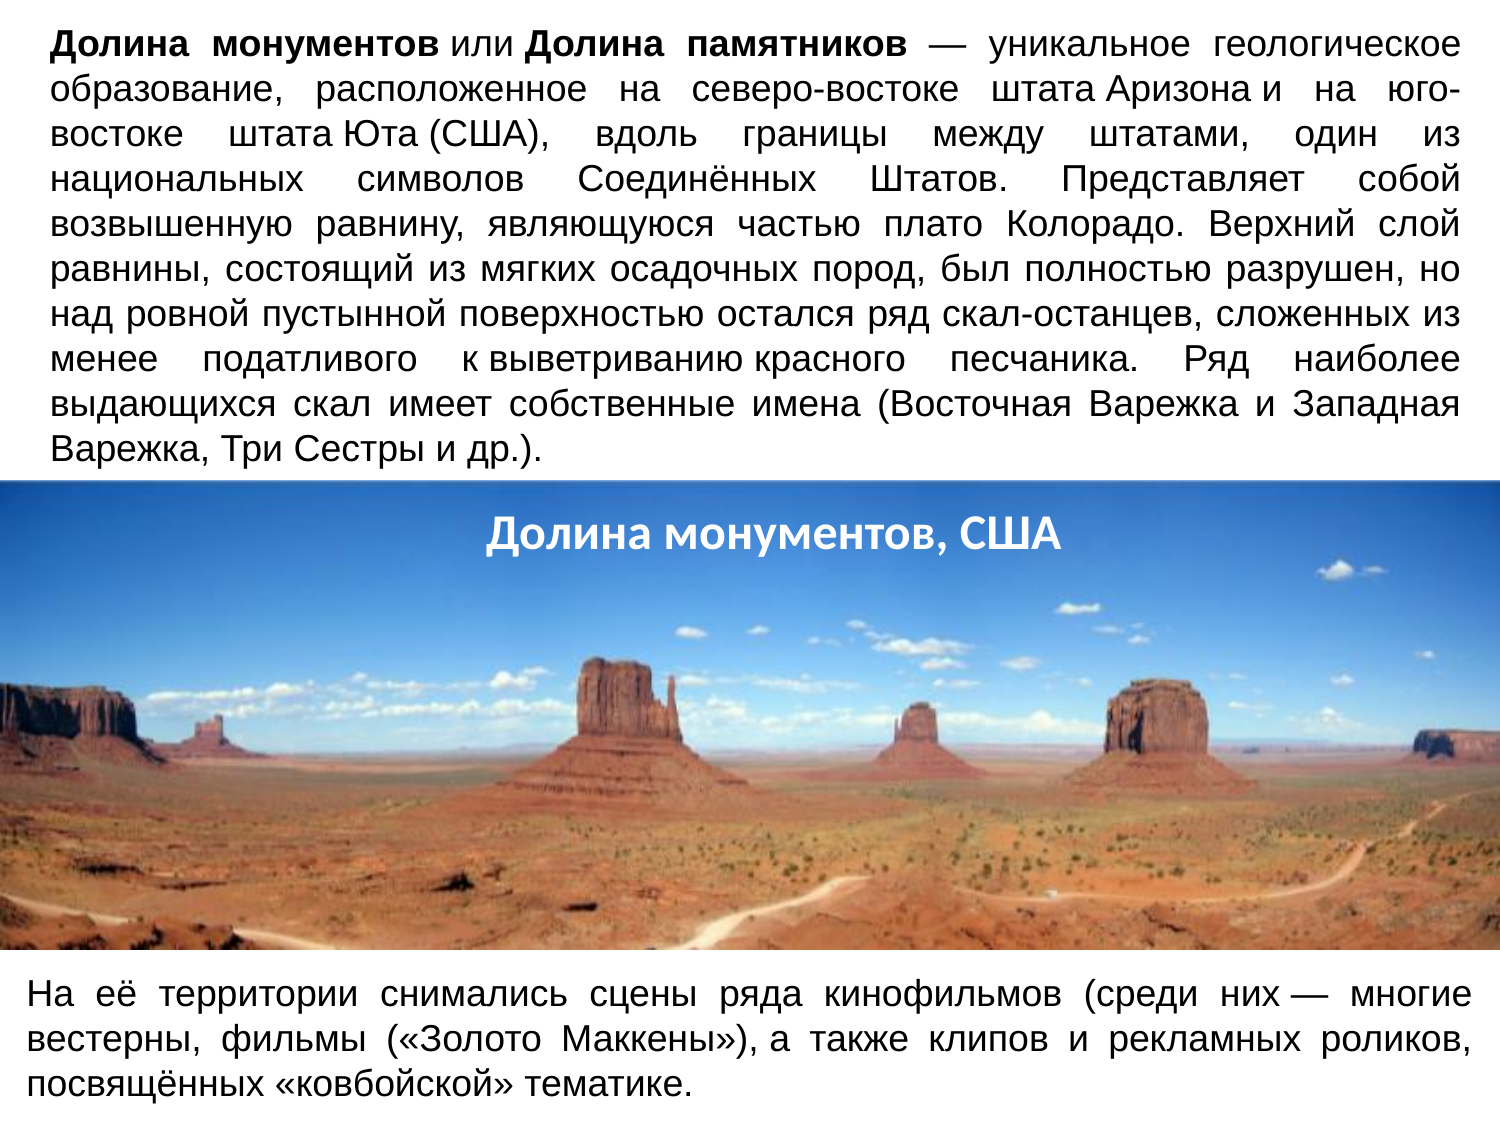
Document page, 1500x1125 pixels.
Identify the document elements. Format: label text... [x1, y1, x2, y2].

text_box На её территории снимались сцены ряда кинофильмов (среди них — многие вестерны, фильмы («Золото Маккены»), а также клипов и рекламных роликов, посвящённых «ковбойской» тематике. [11, 961, 1489, 1112]
picture [0, 480, 1500, 950]
text_box Долина монументов или Долина памятников — уникальное геологическое образование, расположенное на северо-востоке штата Аризона и на юго-востоке штата Юта (США), вдоль границы между штатами, один из национальных символов Соединённых Штатов. Представляет собой возвышенную равнину, являющуюся частью плато Колорадо. Верхний слой равнины, состоящий из мягких осадочных пород, был полностью разрушен, но над ровной пустынной поверхностью остался ряд скал-останцев, сложенных из менее податливого к выветриванию красного песчаника. Ряд наиболее выдающихся скал имеет собственные имена (Восточная Варежка и Западная Варежка, Три Сестры и др.). [35, 11, 1477, 477]
